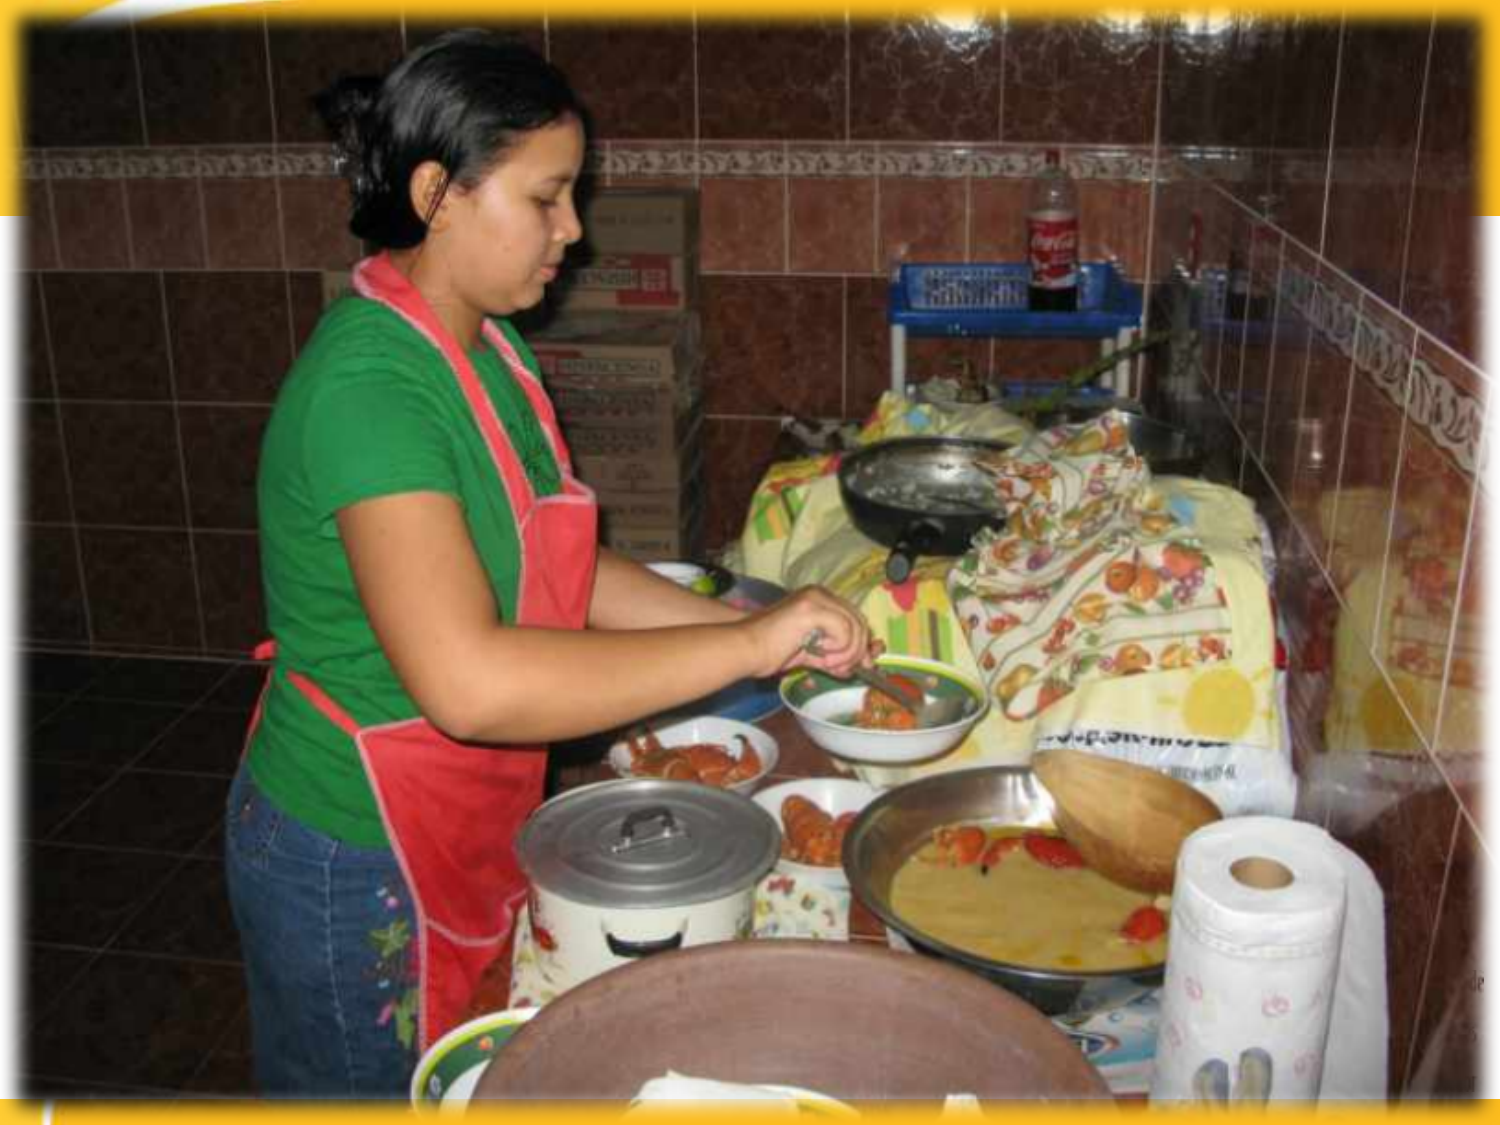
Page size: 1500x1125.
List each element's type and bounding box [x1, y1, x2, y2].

list [0, 0, 1500, 1125]
